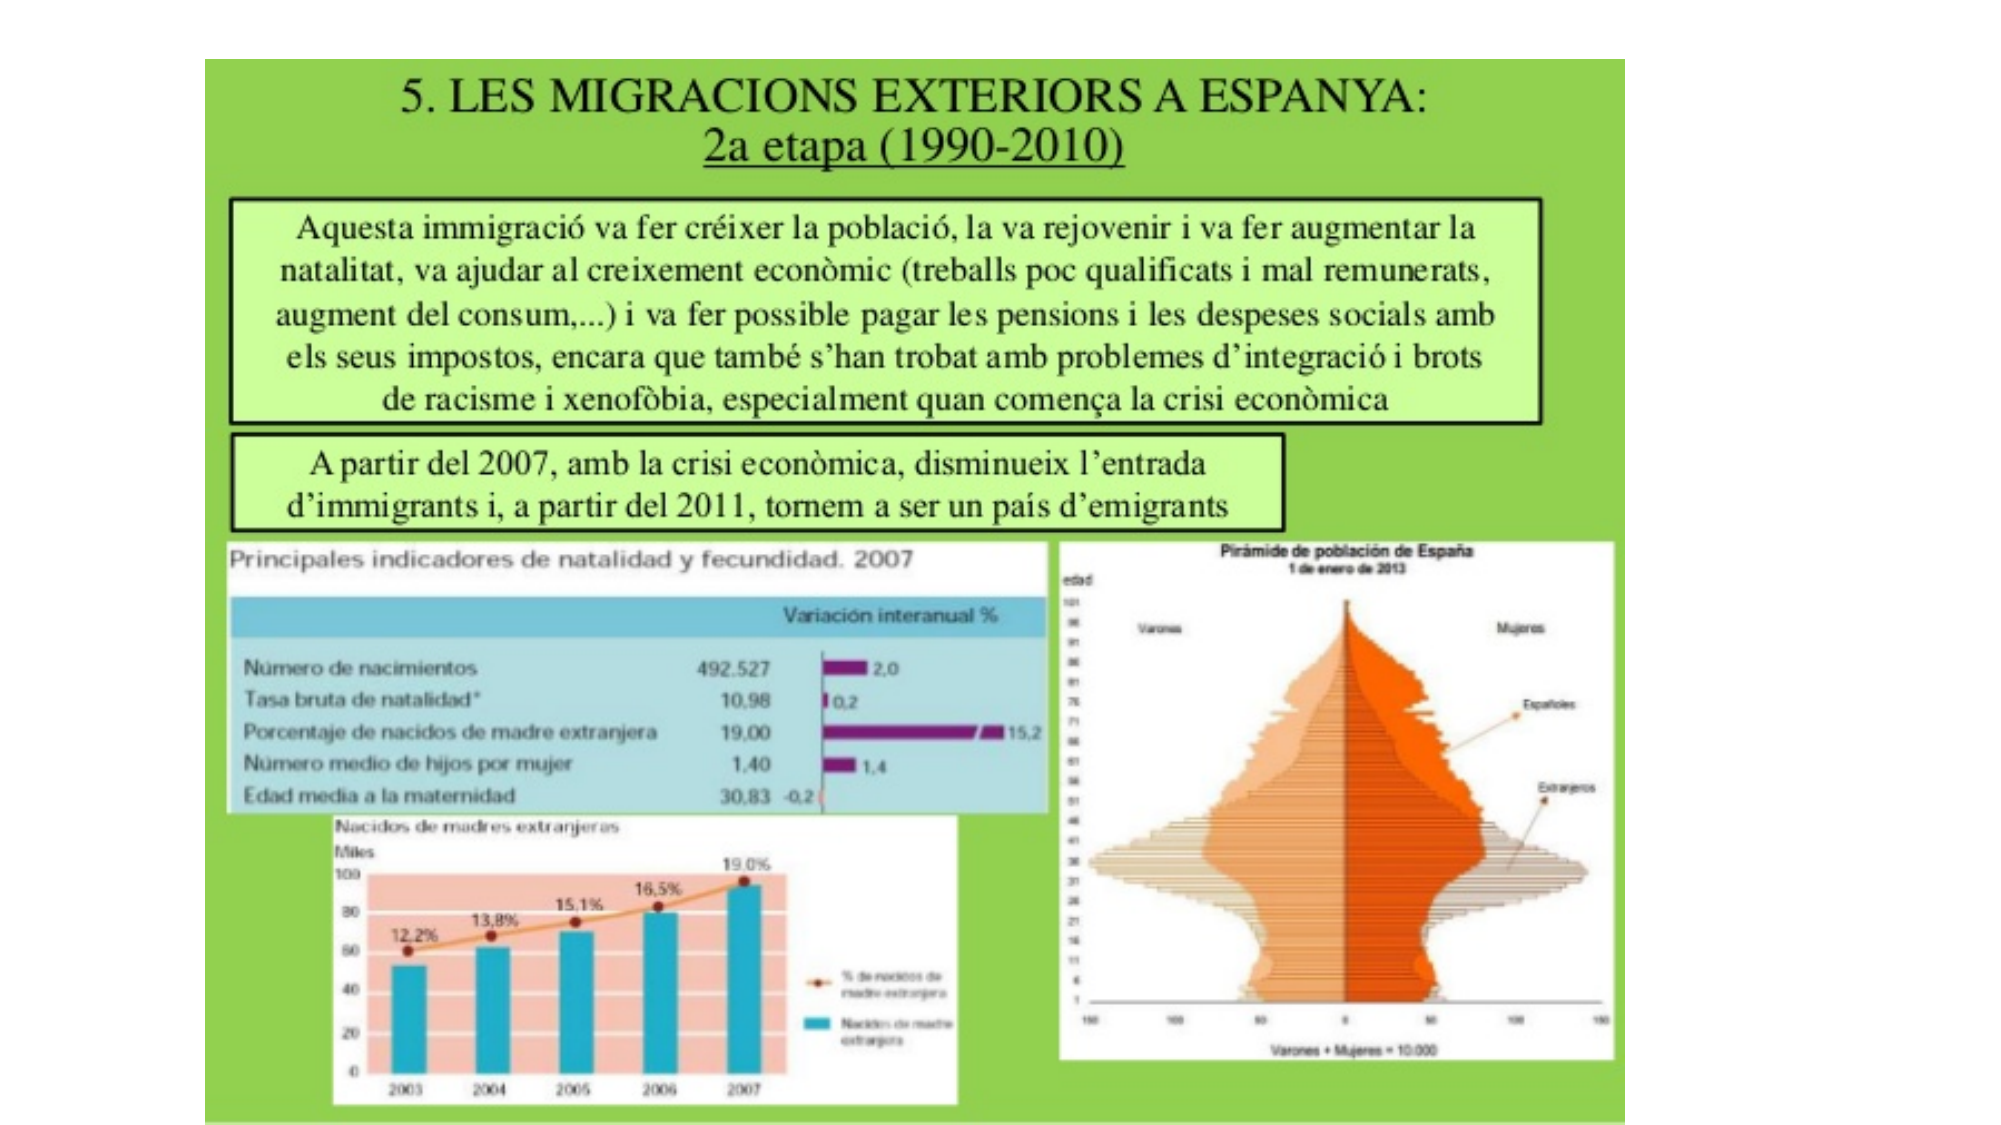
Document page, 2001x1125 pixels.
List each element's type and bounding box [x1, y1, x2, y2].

list [205, 59, 1625, 1125]
